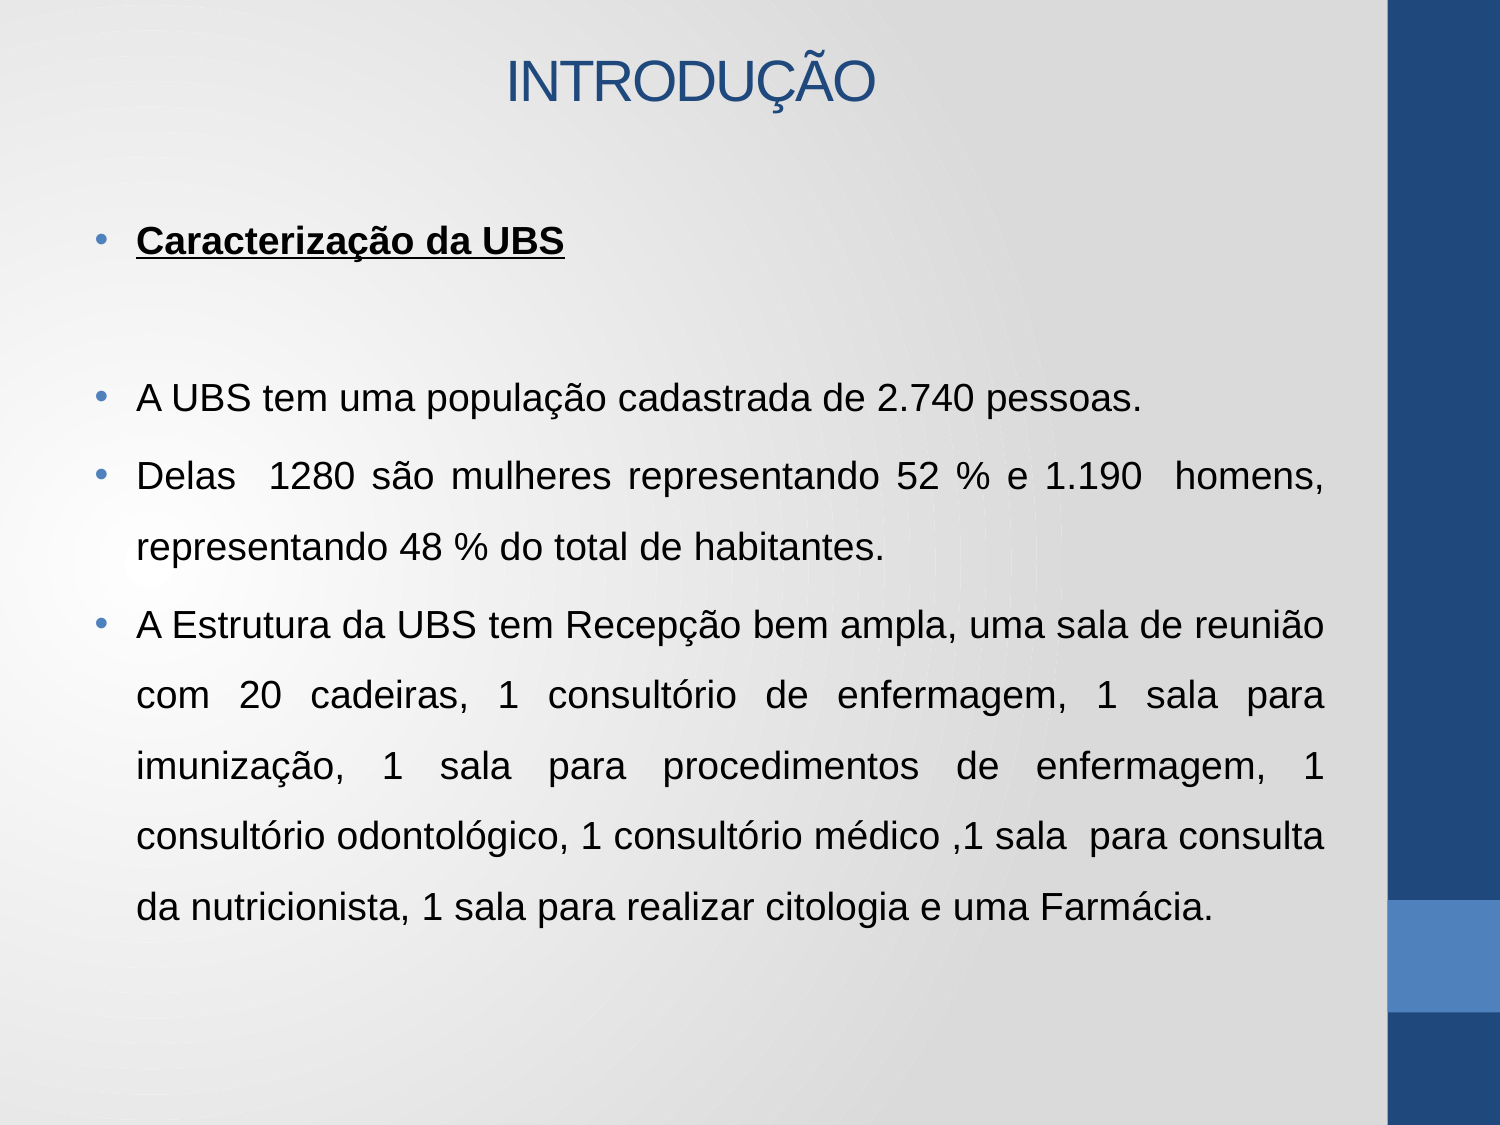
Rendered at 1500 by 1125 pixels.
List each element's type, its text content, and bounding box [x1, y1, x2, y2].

list Caracterização da UBS A UBS tem uma população cadastrada de 2.740 pessoas. Delas 1280 são mulheres representando 52 % e 1.190 homens, representando 48 % do total de habitantes. A Estrutura da UBS tem Recepção bem ampla, uma sala de reunião com 20 cadeiras, 1 consultório de enfermagem, 1 sala para imunização, 1 sala para procedimentos de enfermagem, 1 consultório odontológico, 1 consultório médico ,1 sala para consulta da nutricionista, 1 sala para realizar citologia e uma Farmácia. [64, 184, 1342, 972]
text_box INTRODUÇÃO [490, 2, 916, 155]
